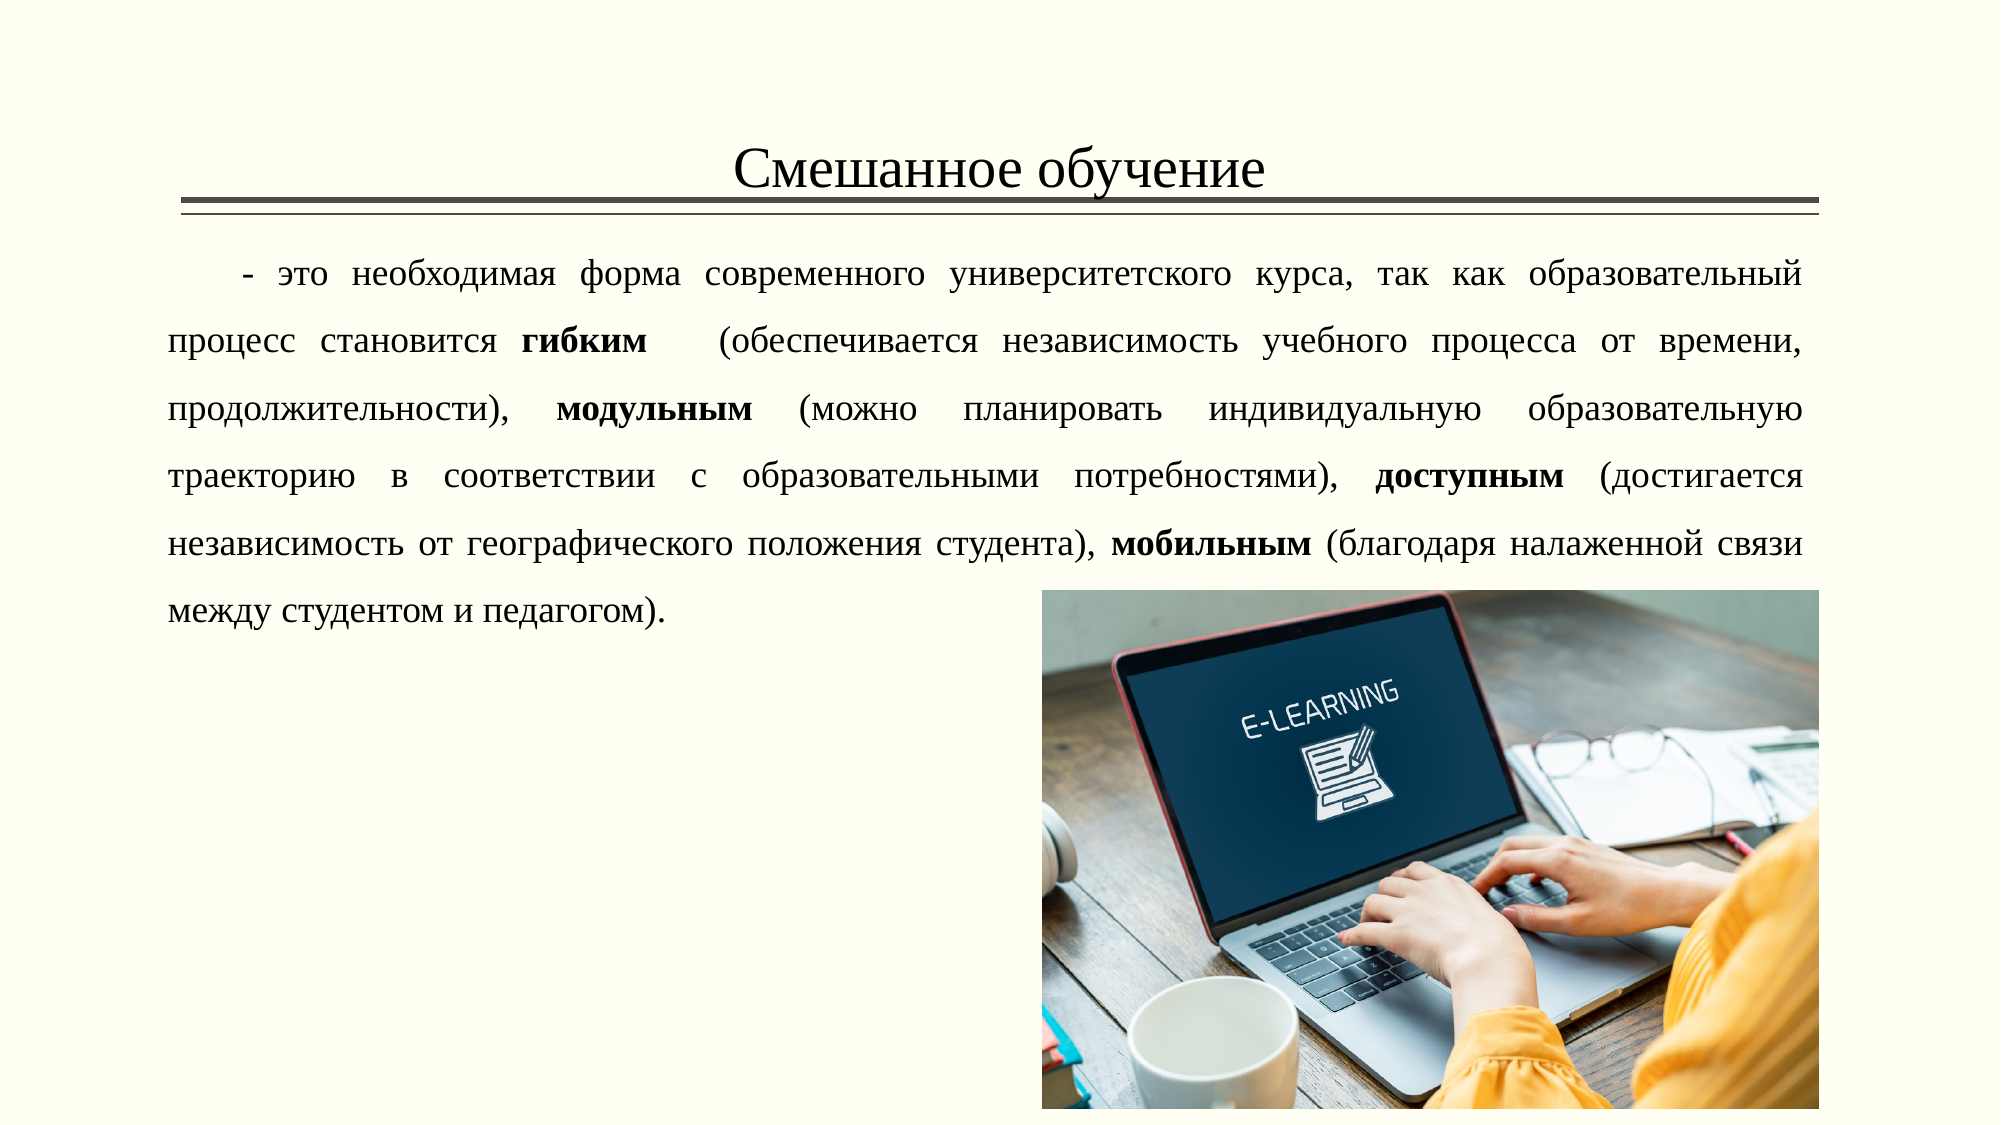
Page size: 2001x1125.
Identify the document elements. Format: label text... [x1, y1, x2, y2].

picture [1041, 590, 1819, 1109]
title Cмешанное обучение [181, 12, 1819, 208]
text_box - это необходимая форма современного университетского курса, так как образовательный процесс становится гибким (обеспечивается независимость учебного процесса от времени, продолжительности), модульным (можно планировать индивидуальную образовательную траекторию в соответствии с образовательными потребностями), доступным (достигается независимость от географического положения студента), мобильным (благодаря налаженной связи между студентом и педагогом). [153, 217, 1819, 638]
